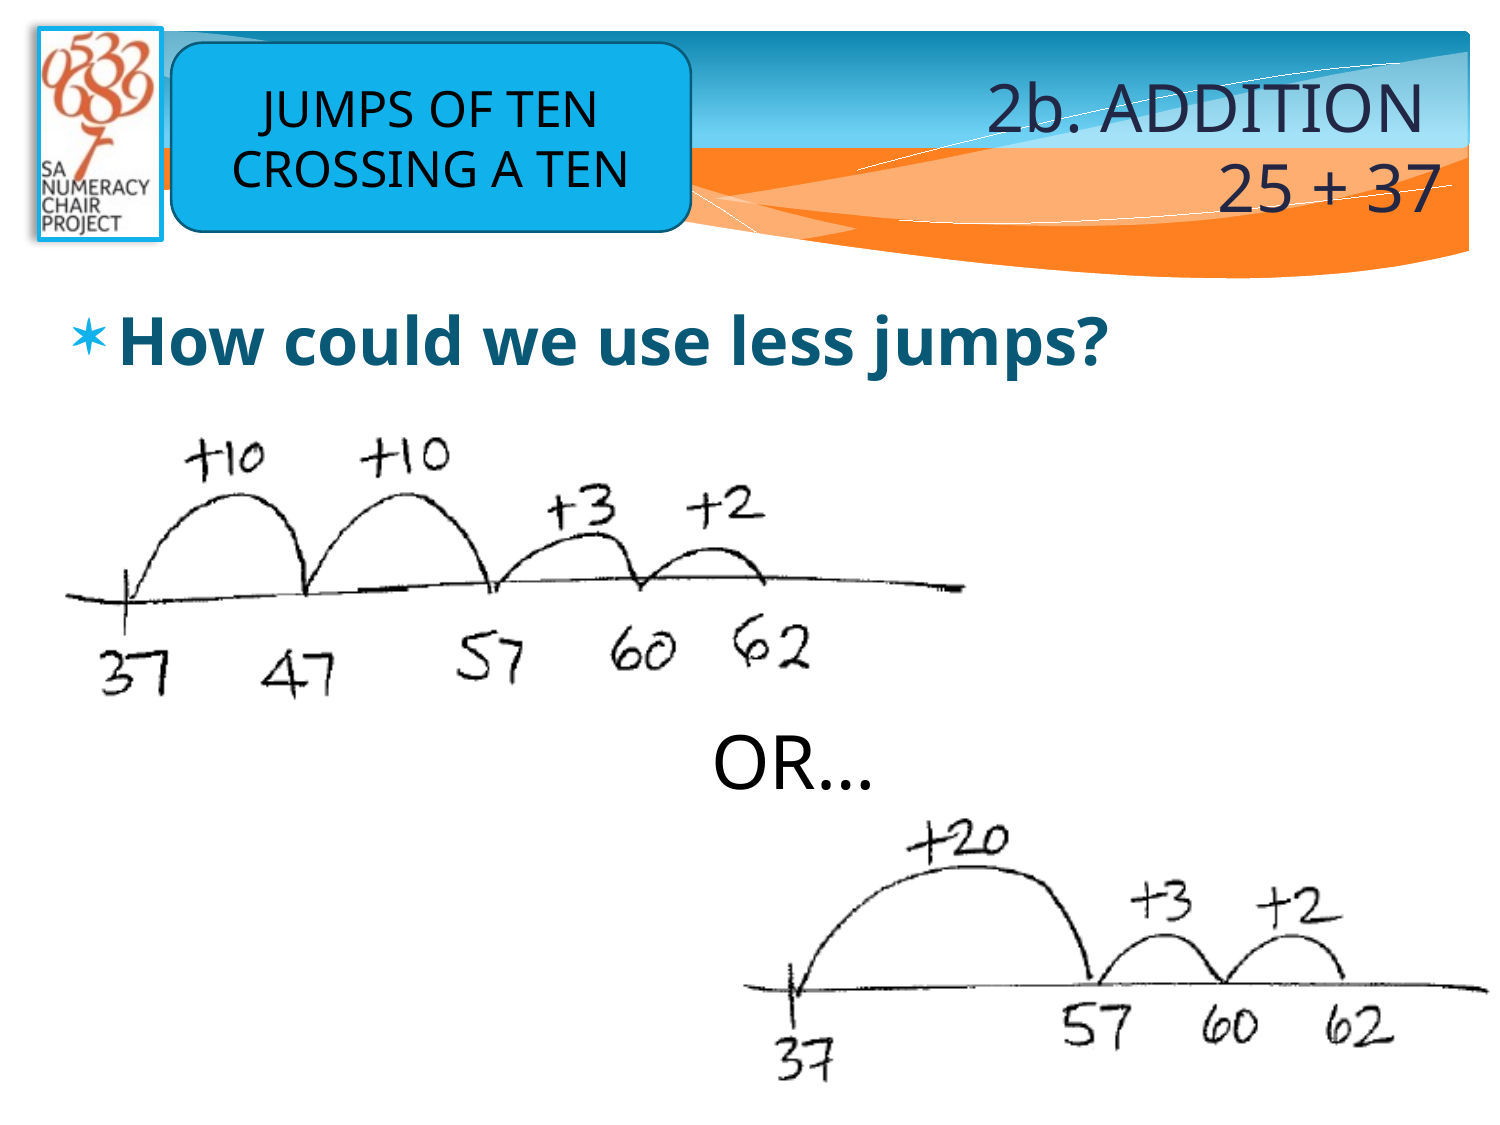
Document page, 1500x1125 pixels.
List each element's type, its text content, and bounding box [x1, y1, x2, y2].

list How could we use less jumps? [57, 291, 1471, 1085]
title 2b. ADDITION 25 + 37 [171, 42, 1459, 249]
picture [737, 776, 1500, 1116]
picture [64, 403, 1005, 735]
text_box OR… [696, 744, 891, 812]
text_box JUMPS OF TEN CROSSING A TEN [169, 41, 693, 233]
picture [42, 32, 158, 236]
